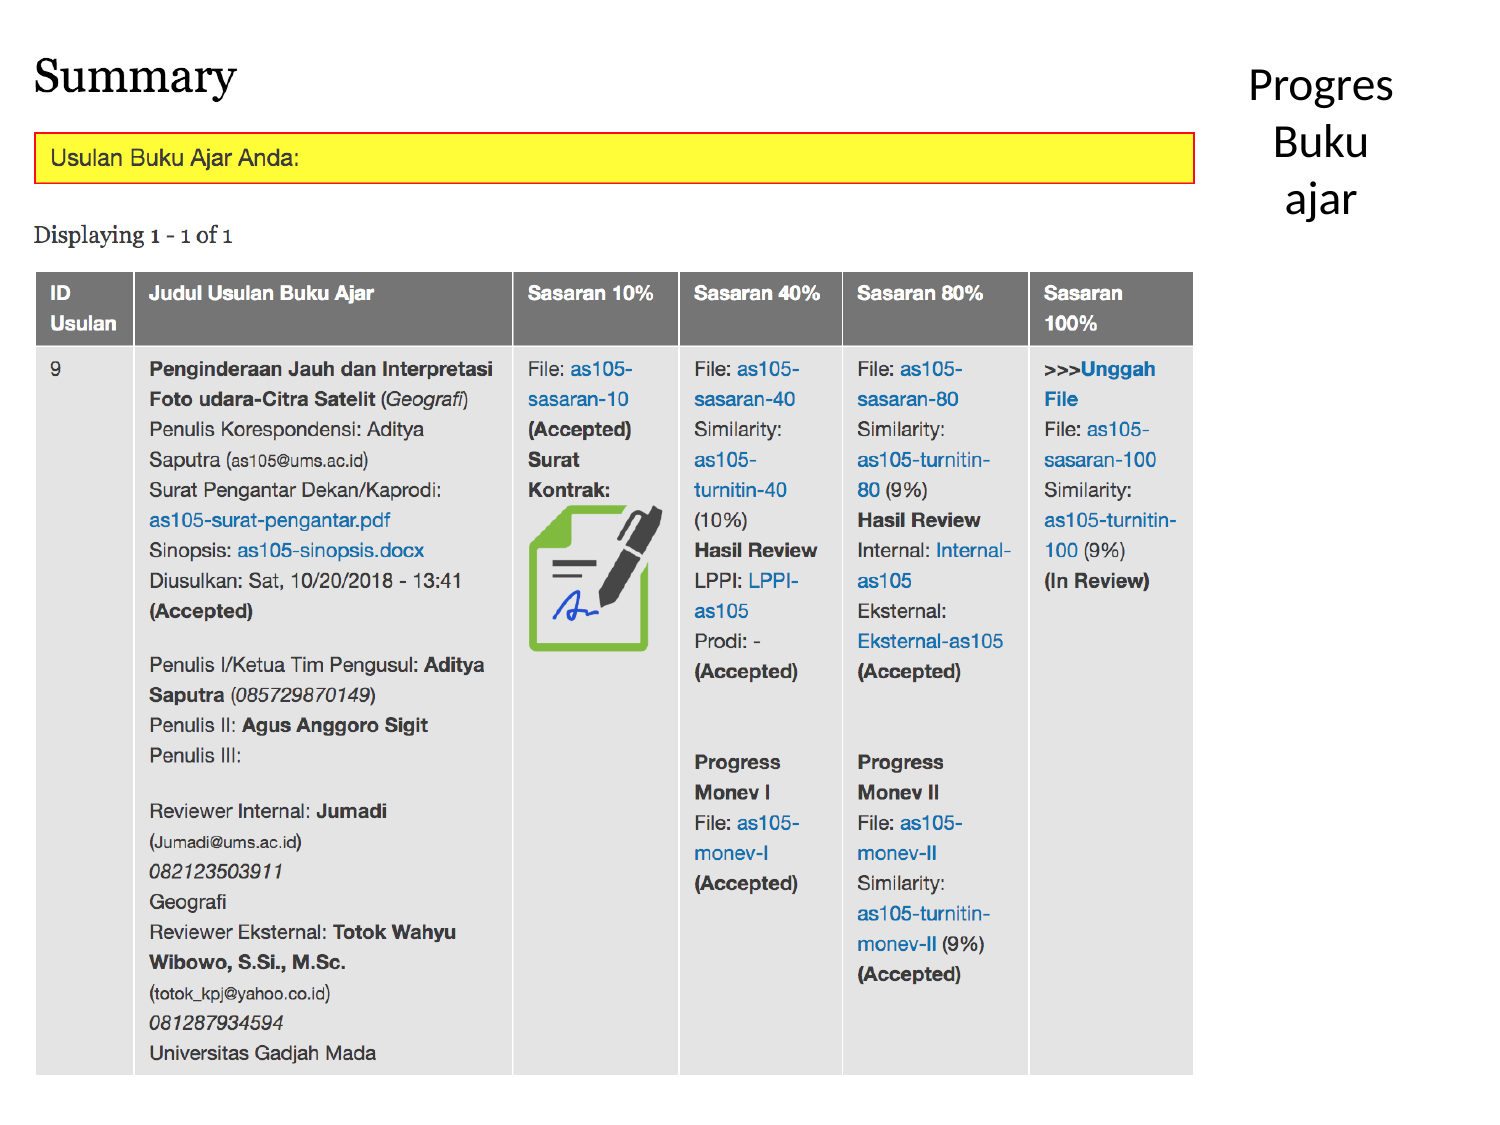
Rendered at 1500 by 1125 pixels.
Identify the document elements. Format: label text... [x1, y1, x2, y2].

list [0, 18, 1218, 1105]
title Progres Buku ajar [1222, 45, 1425, 233]
